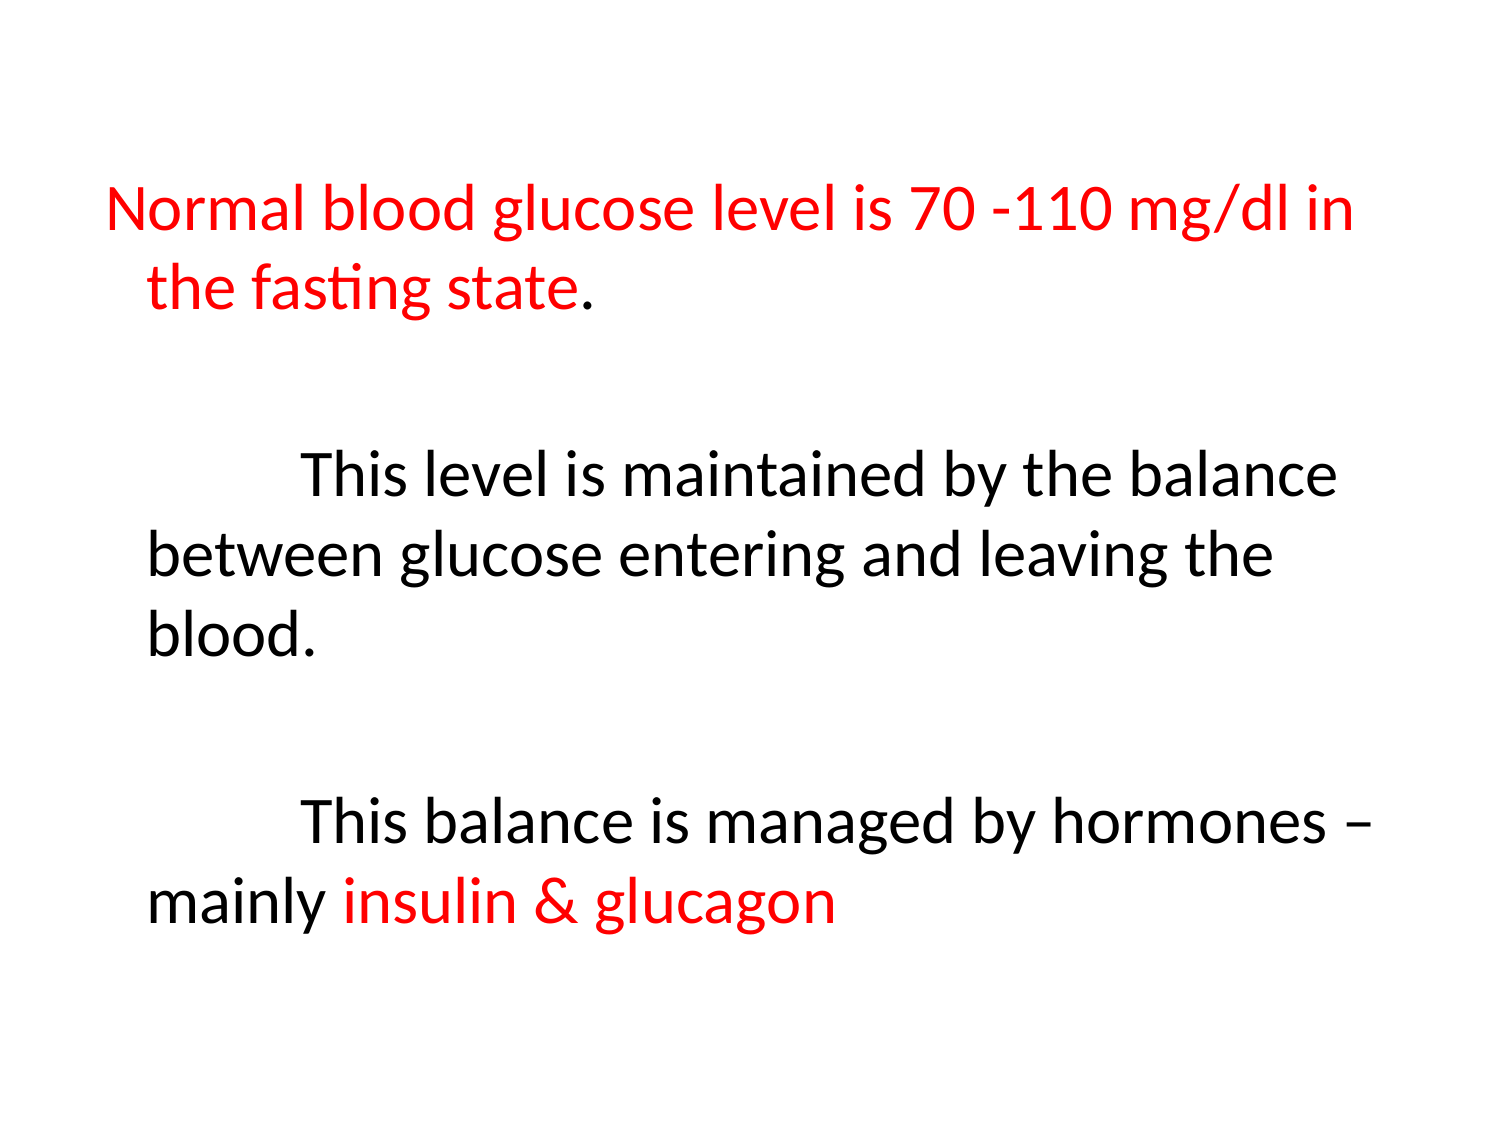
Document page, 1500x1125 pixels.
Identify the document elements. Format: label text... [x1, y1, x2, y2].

list Normal blood glucose level is 70 -110 mg/dl in the fasting state. This level is maintained by the balance between glucose entering and leaving the blood. This balance is managed by hormones – mainly insulin & glucagon [75, 62, 1425, 1063]
